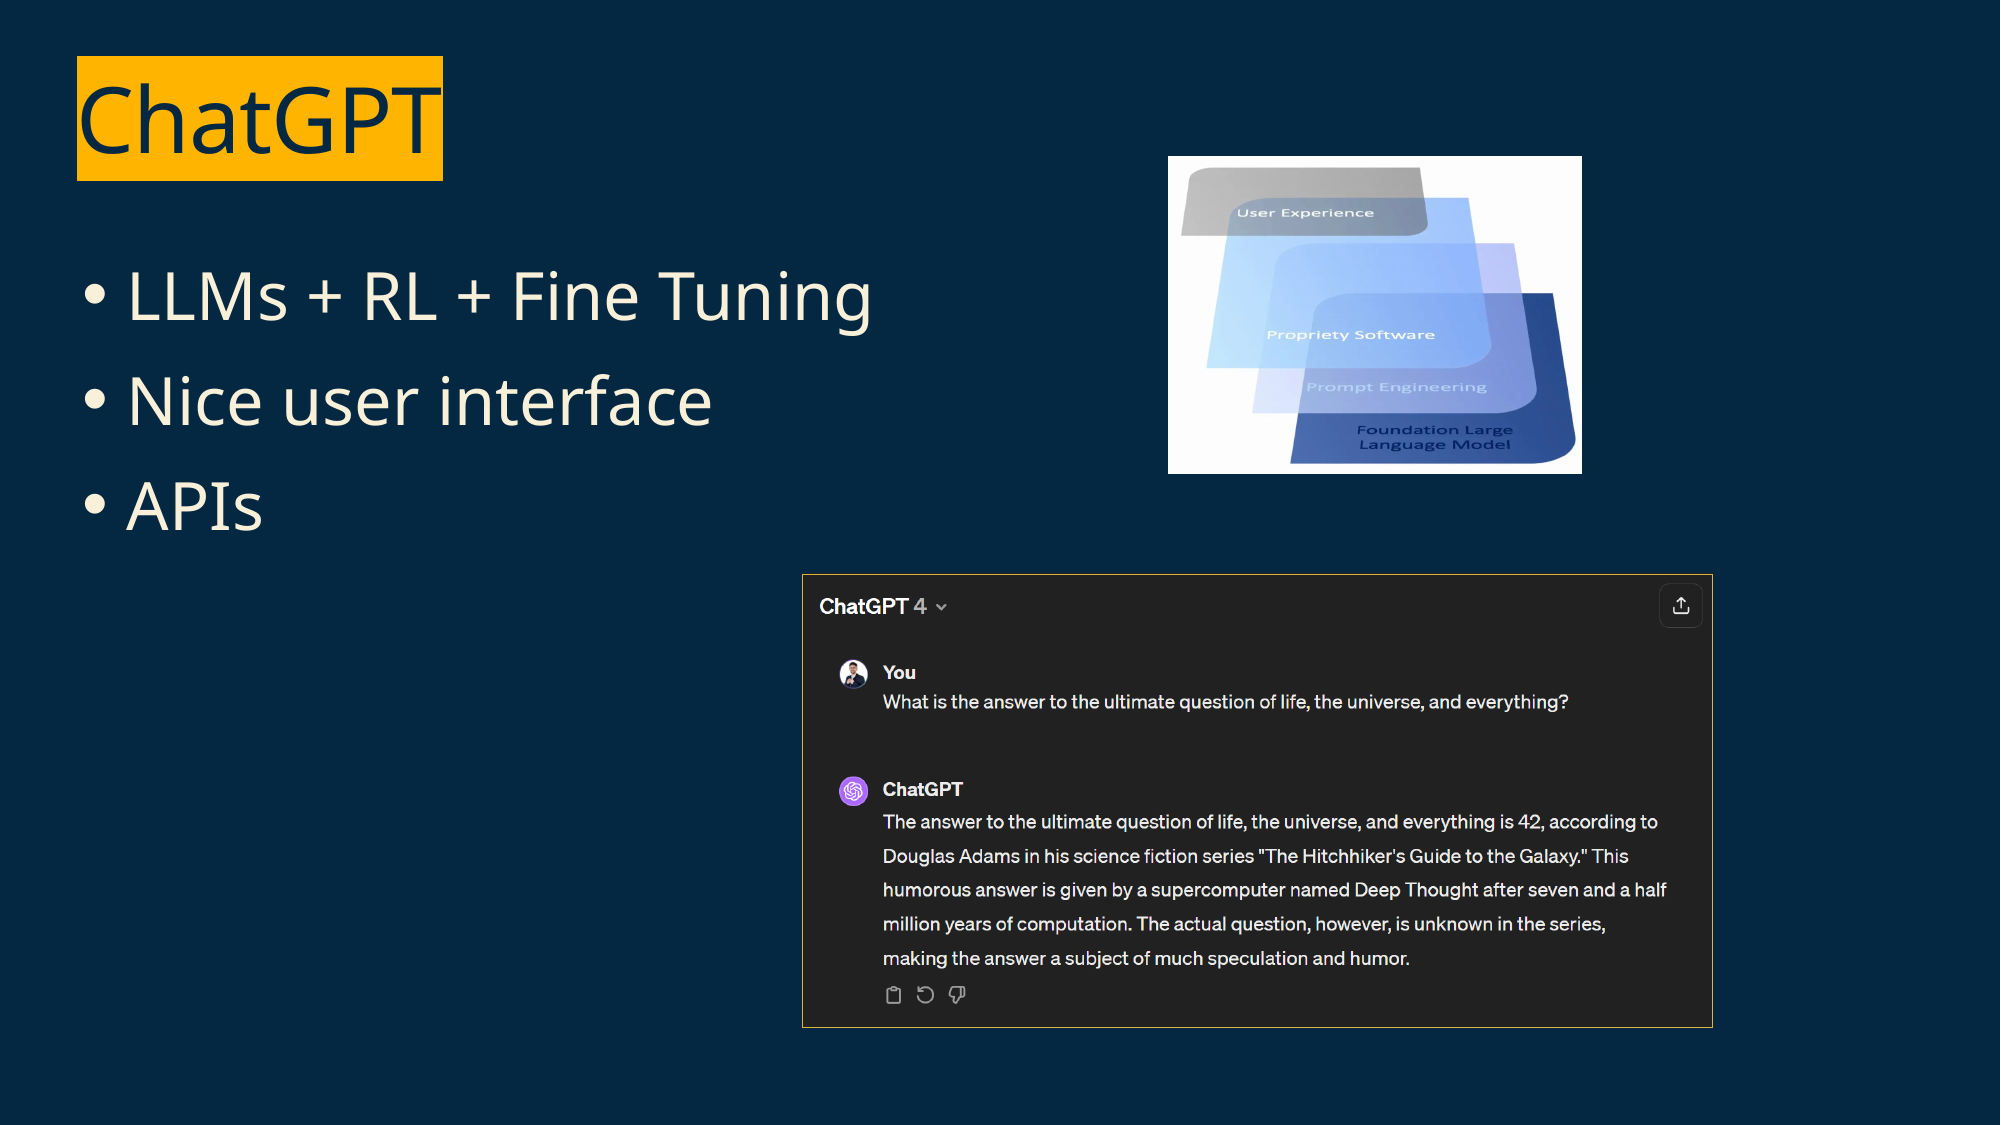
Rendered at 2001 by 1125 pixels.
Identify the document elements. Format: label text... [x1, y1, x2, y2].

title ChatGPT [76, 74, 1799, 172]
picture [1168, 156, 1583, 474]
picture [802, 573, 1713, 1028]
list LLMs + RL + Fine Tuning Nice user interface APIs [38, 245, 1037, 988]
